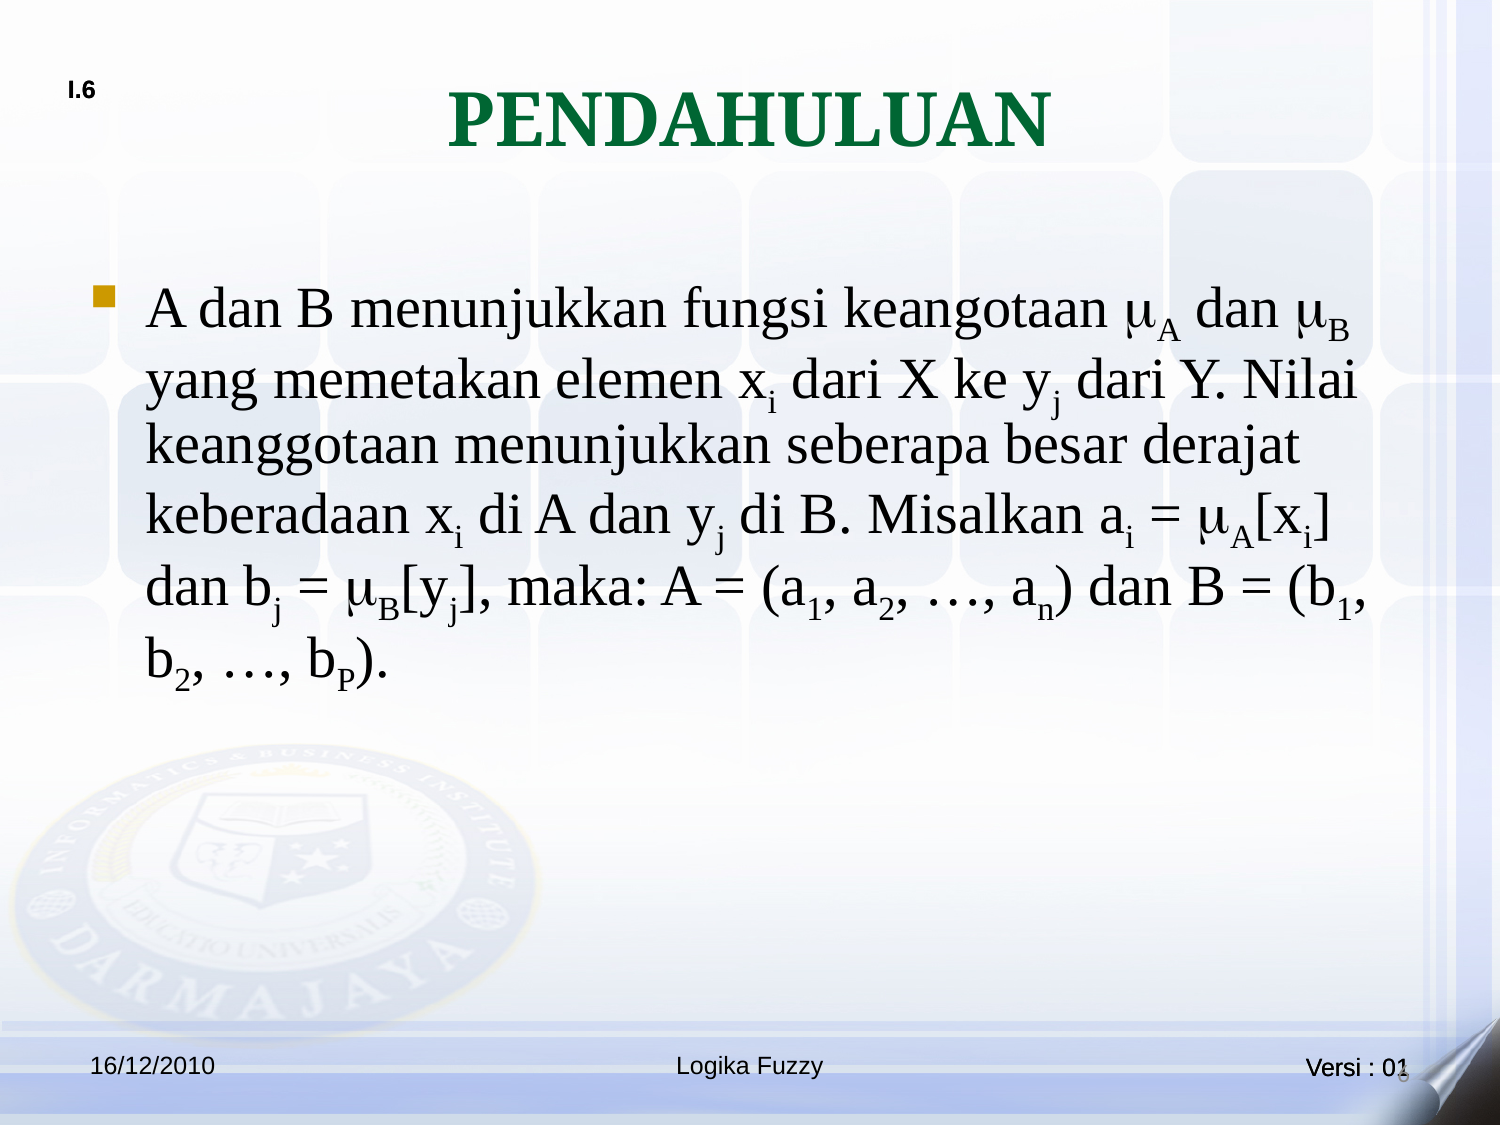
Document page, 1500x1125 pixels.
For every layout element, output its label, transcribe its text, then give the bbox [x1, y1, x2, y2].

picture [0, 0, 1500, 1125]
list A dan B menunjukkan fungsi keangotaan A dan B yang memetakan elemen xi dari X ke yj dari Y. Nilai keanggotaan menunjukkan seberapa besar derajat keberadaan xi di A dan yj di B. Misalkan ai = A[xi] dan bj = B[yj], maka: A = (a1, a2, …, an) dan B = (b1, b2, …, bP). [75, 262, 1425, 1005]
slide_number 6 [1074, 1042, 1425, 1103]
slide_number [75, 1042, 425, 1103]
title PENDAHULUAN [75, 45, 1425, 188]
footer Logika Fuzzy [512, 1042, 988, 1103]
